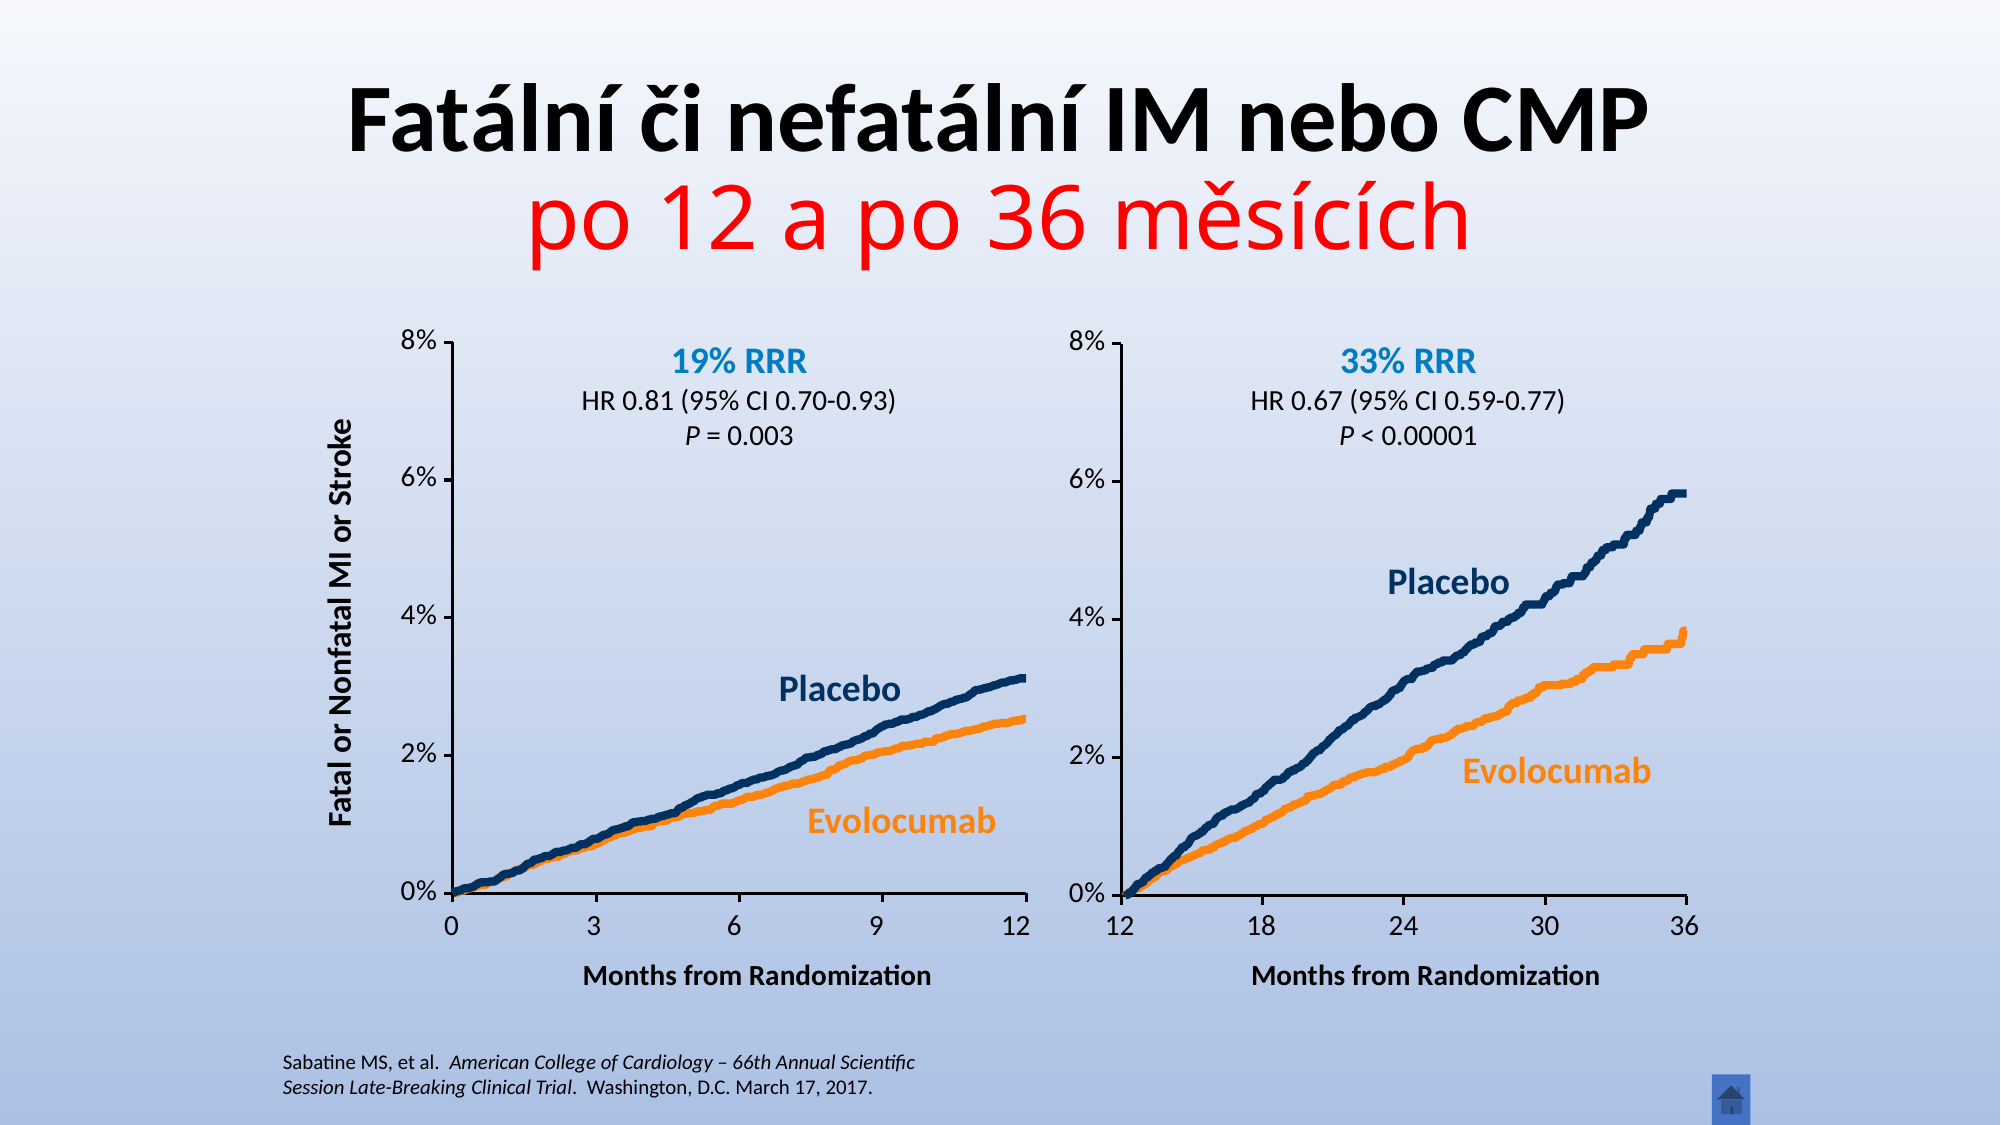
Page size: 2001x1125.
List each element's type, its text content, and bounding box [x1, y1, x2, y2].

text_box Months from Randomization [1236, 948, 1616, 999]
text_box Months from Randomization [567, 948, 948, 999]
text_box Fatal or Nonfatal MI or Stroke [310, 230, 365, 1015]
text_box 0 [429, 909, 474, 949]
chart [382, 326, 1693, 911]
text_box 9 [853, 909, 899, 949]
text_box Sabatine MS, et al. American College of Cardiology – 66th Annual Scientific Session Late-Breaking Clinical Trial. Washington, D.C. March 17, 2017. [267, 1041, 1070, 1107]
text_box 18 [1231, 911, 1291, 949]
text_box 3 [571, 909, 617, 949]
text_box 6 [711, 909, 757, 949]
text_box 36 [1654, 899, 1715, 949]
text_box [1711, 1073, 1751, 1125]
title Fatální či nefatální IM nebo CMP po 12 a po 36 měsících [137, 59, 1863, 278]
text_box 30 [1515, 911, 1575, 948]
text_box 12 [986, 909, 1046, 949]
text_box 12 [1090, 911, 1150, 949]
text_box 24 [1373, 911, 1434, 948]
